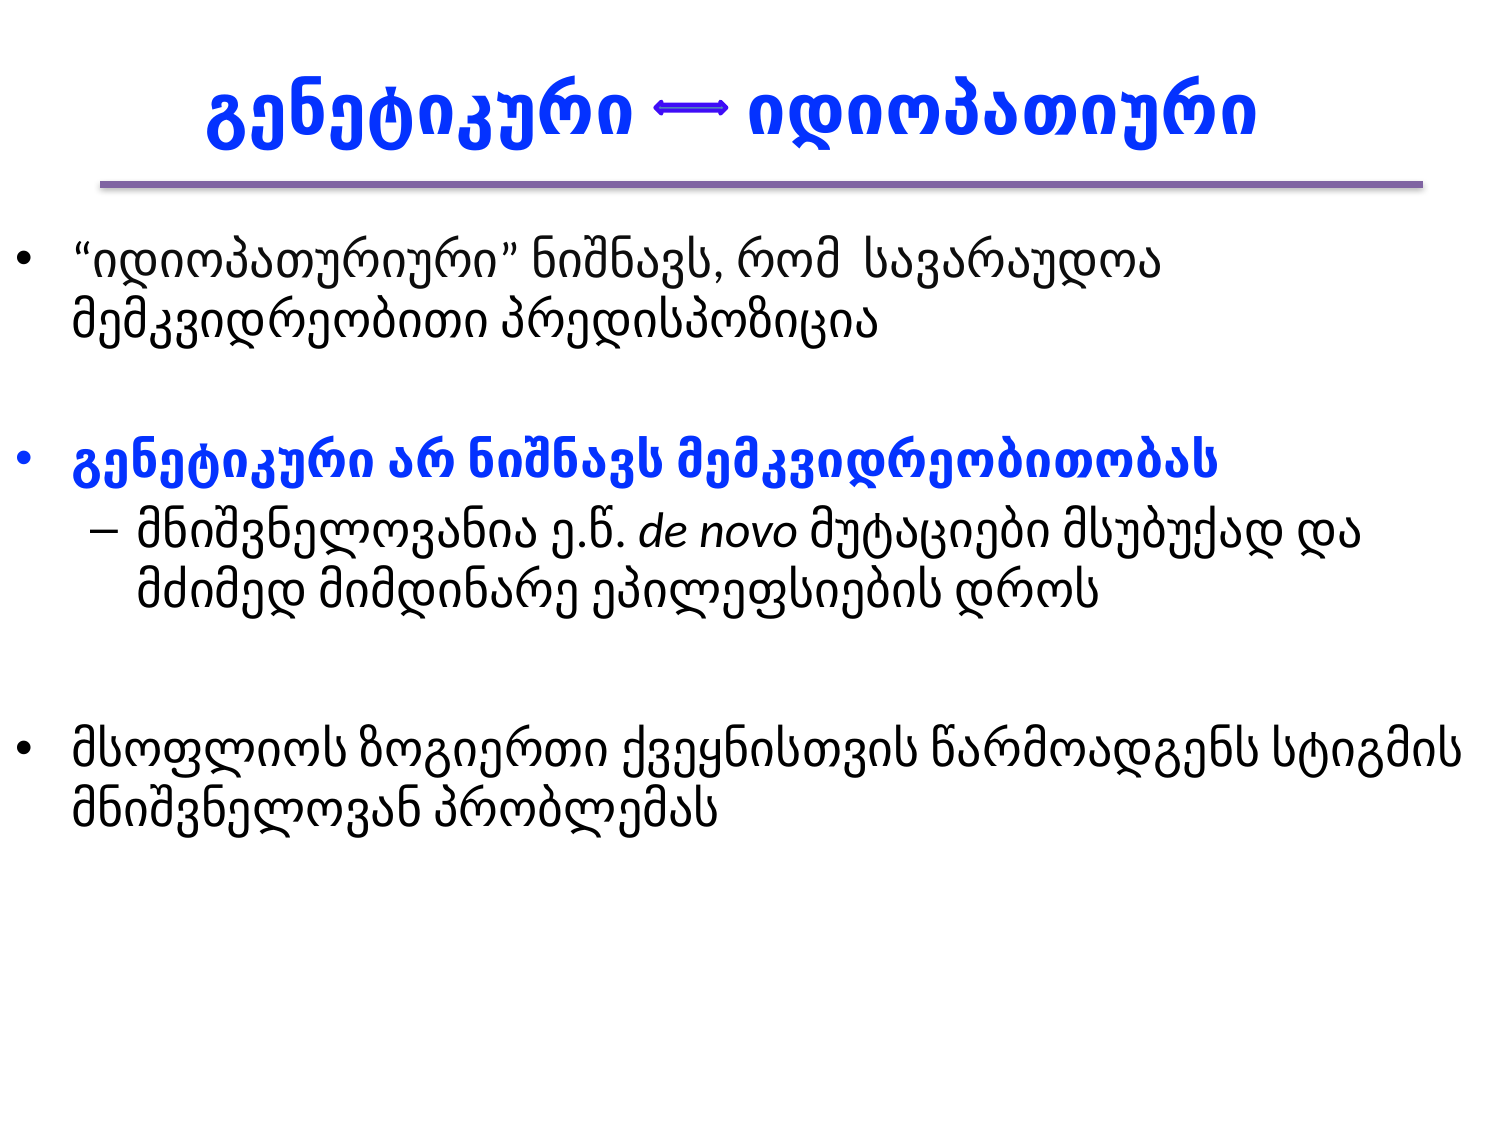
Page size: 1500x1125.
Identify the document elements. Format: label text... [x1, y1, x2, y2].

text_box [653, 99, 729, 116]
list “იდიოპათურიური” ნიშნავს, რომ სავარაუდოა მემკვიდრეობითი პრედისპოზიცია გენეტიკური არ ნიშნავს მემკვიდრეობითობას მნიშვნელოვანია ე.წ. de novo მუტაციები მსუბუქად და მძიმედ მიმდინარე ეპილეფსიების დროს მსოფლიოს ზოგიერთი ქვეყნისთვის წარმოადგენს სტიგმის მნიშვნელოვან პრობლემას [0, 219, 1500, 1083]
title გენეტიკური იდიოპათიური [64, 54, 1415, 219]
